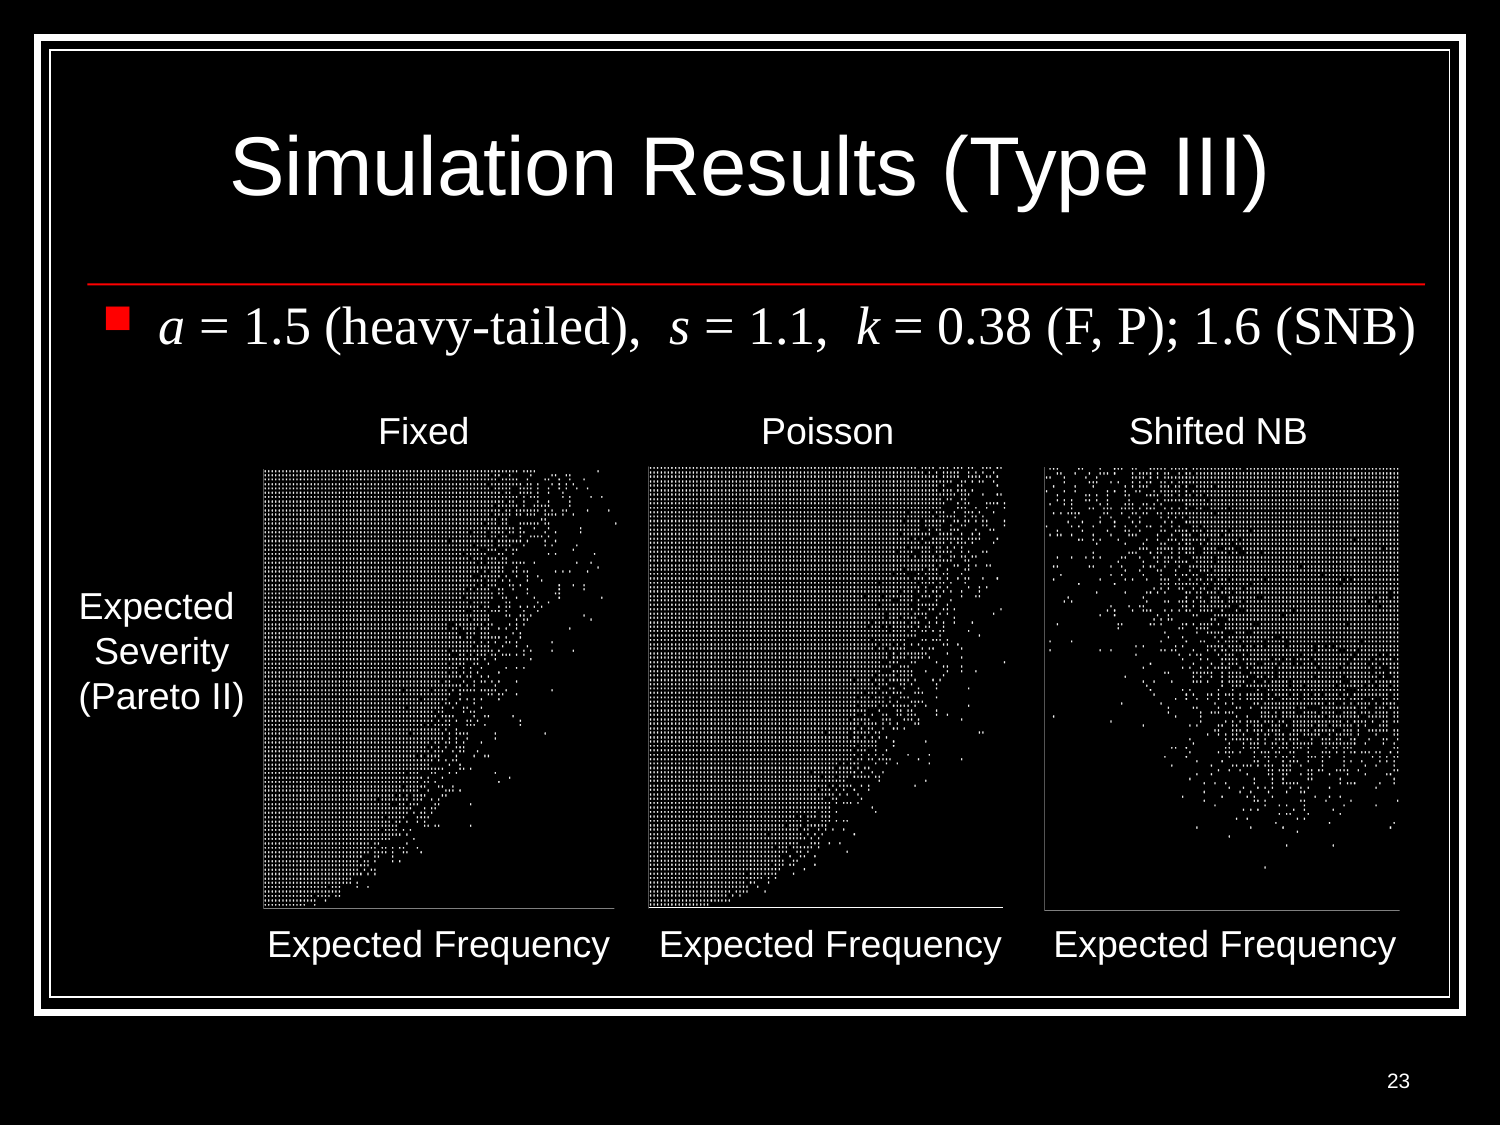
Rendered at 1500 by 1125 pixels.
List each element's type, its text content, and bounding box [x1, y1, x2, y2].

slide_number 23 [1112, 1024, 1426, 1101]
title Simulation Results (Type III) [49, 77, 1451, 266]
picture [1042, 462, 1403, 913]
list a = 1.5 (heavy-tailed), s = 1.1, k = 0.38 (F, P); 1.6 (SNB) [87, 289, 1451, 376]
text_box Expected Frequency [643, 912, 1017, 973]
text_box Shifted NB [1114, 399, 1323, 460]
text_box Fixed [363, 399, 485, 460]
picture [646, 462, 1011, 913]
text_box Expected Frequency [252, 912, 626, 973]
text_box Poisson [746, 399, 909, 460]
text_box Expected Frequency [1038, 912, 1412, 973]
picture [260, 462, 619, 913]
text_box Expected Severity (Pareto II) [63, 574, 255, 725]
